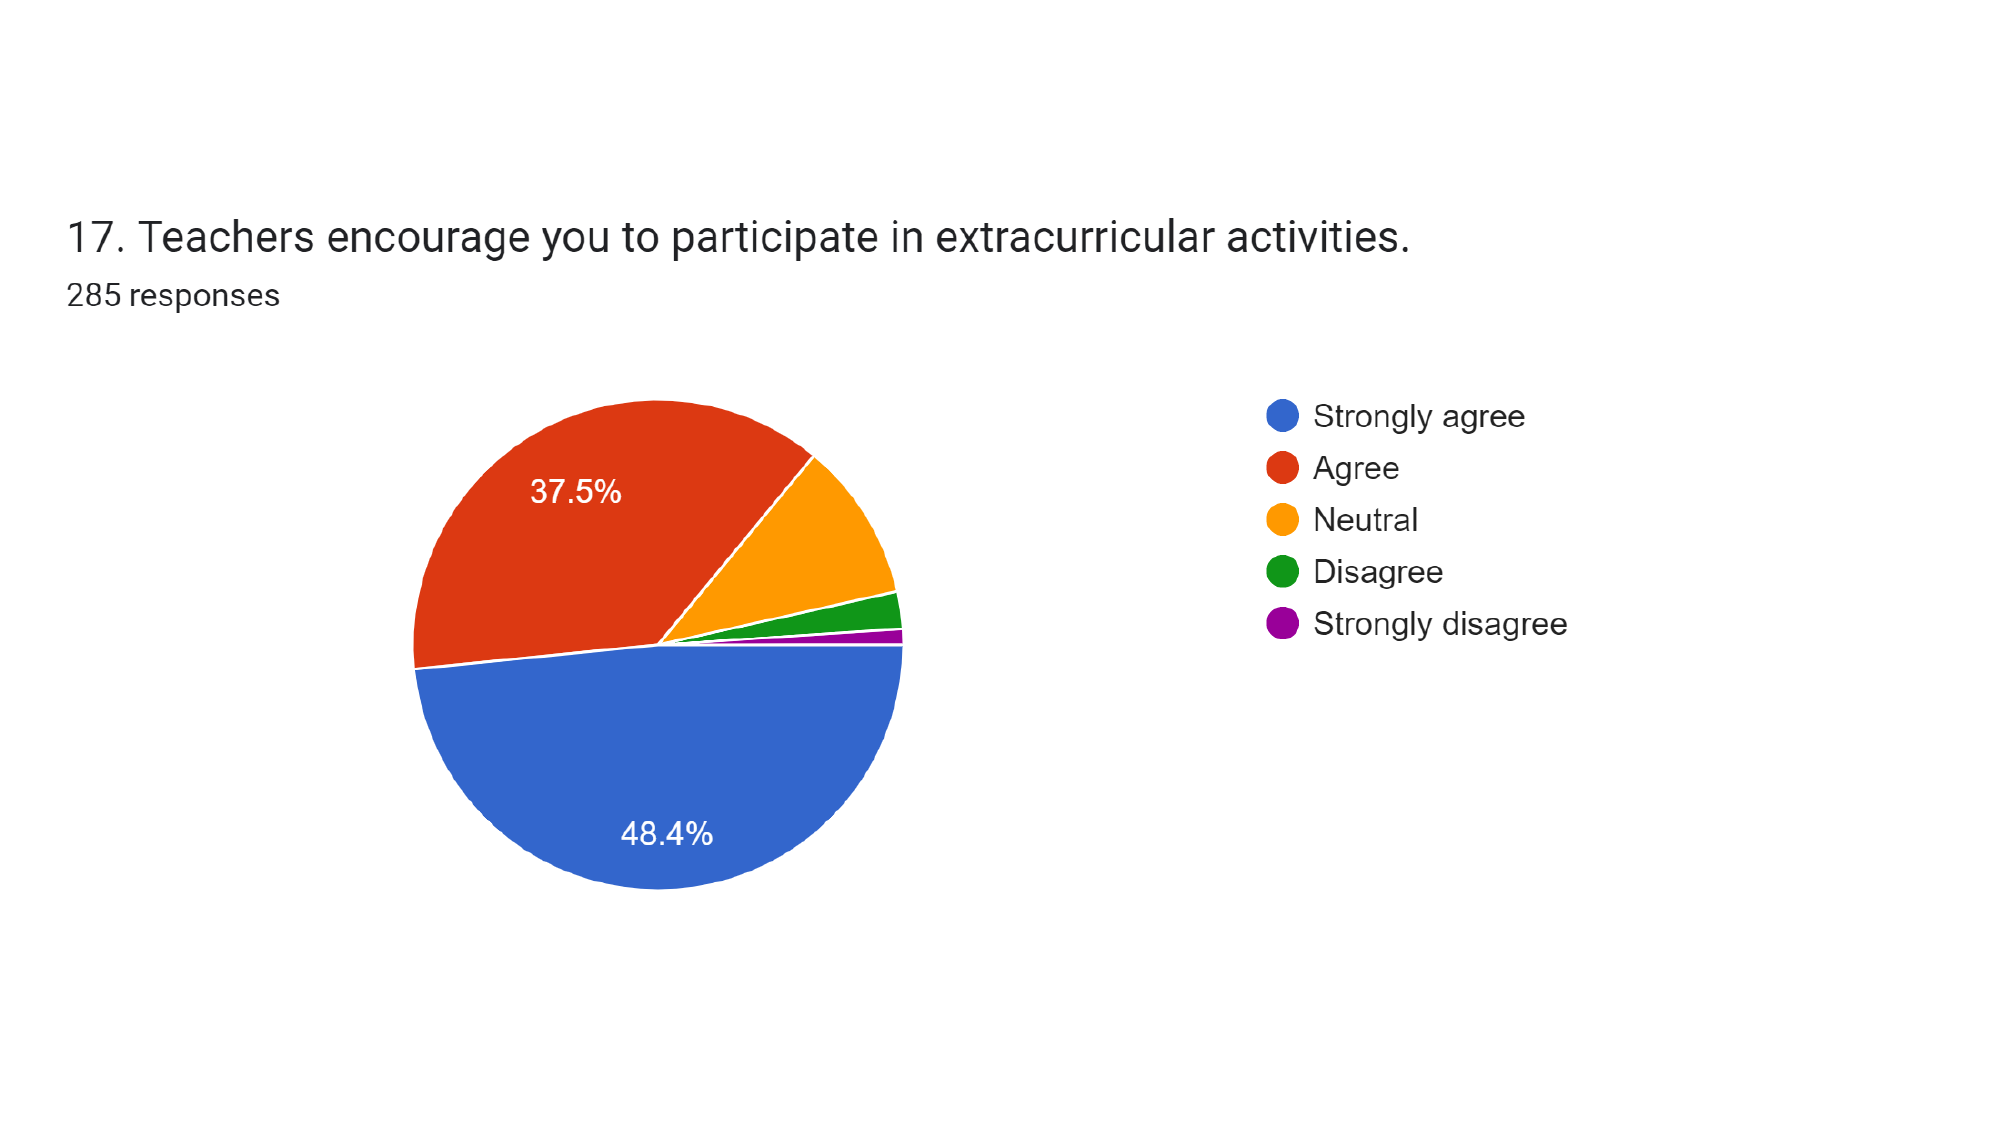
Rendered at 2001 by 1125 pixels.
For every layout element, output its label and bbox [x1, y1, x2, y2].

picture [0, 142, 2000, 983]
